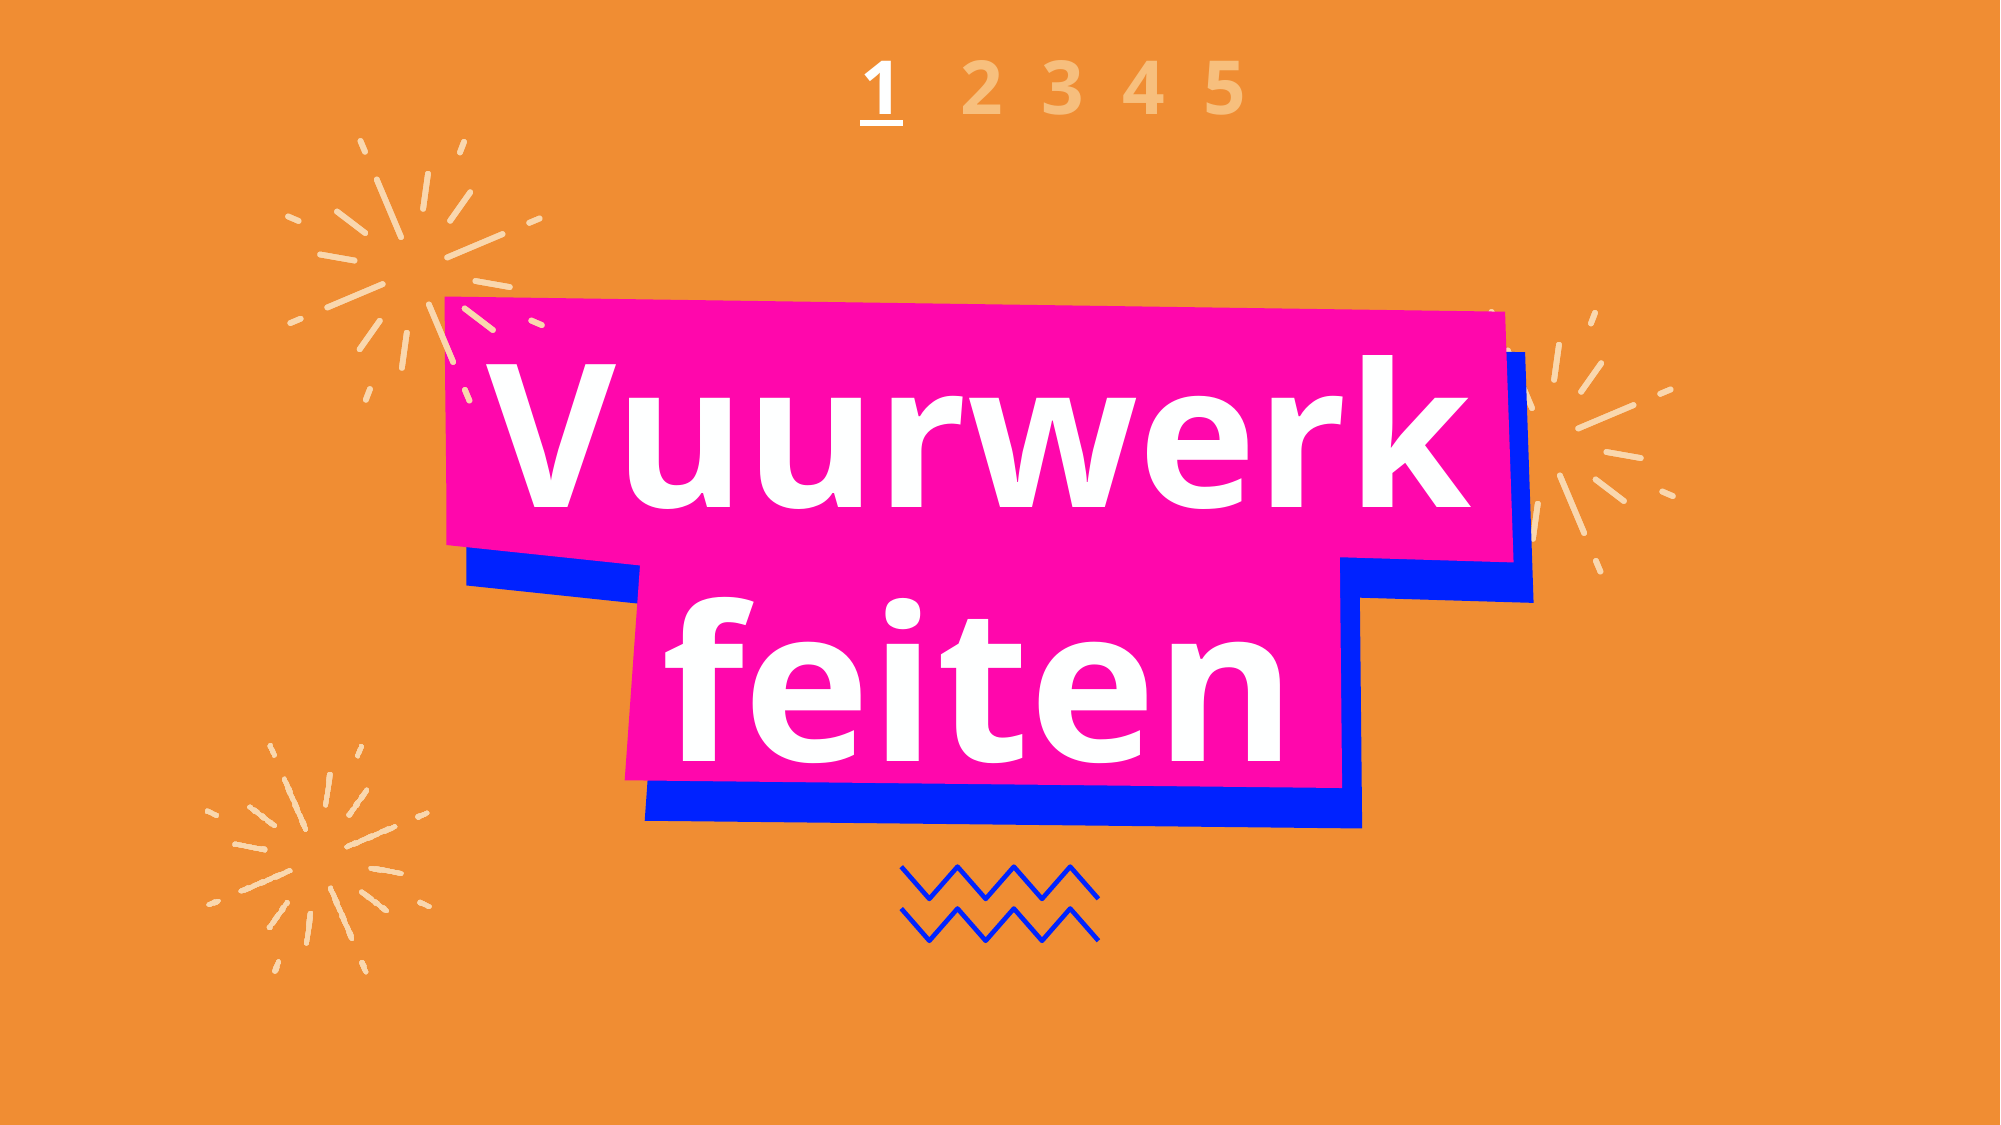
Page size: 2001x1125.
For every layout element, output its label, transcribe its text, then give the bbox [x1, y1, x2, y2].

picture [240, 99, 593, 452]
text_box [262, 296, 1696, 829]
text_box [901, 866, 1099, 941]
text_box 1 2 3 4 5 [826, 35, 1275, 130]
picture [1371, 270, 1724, 623]
picture [165, 709, 474, 1017]
